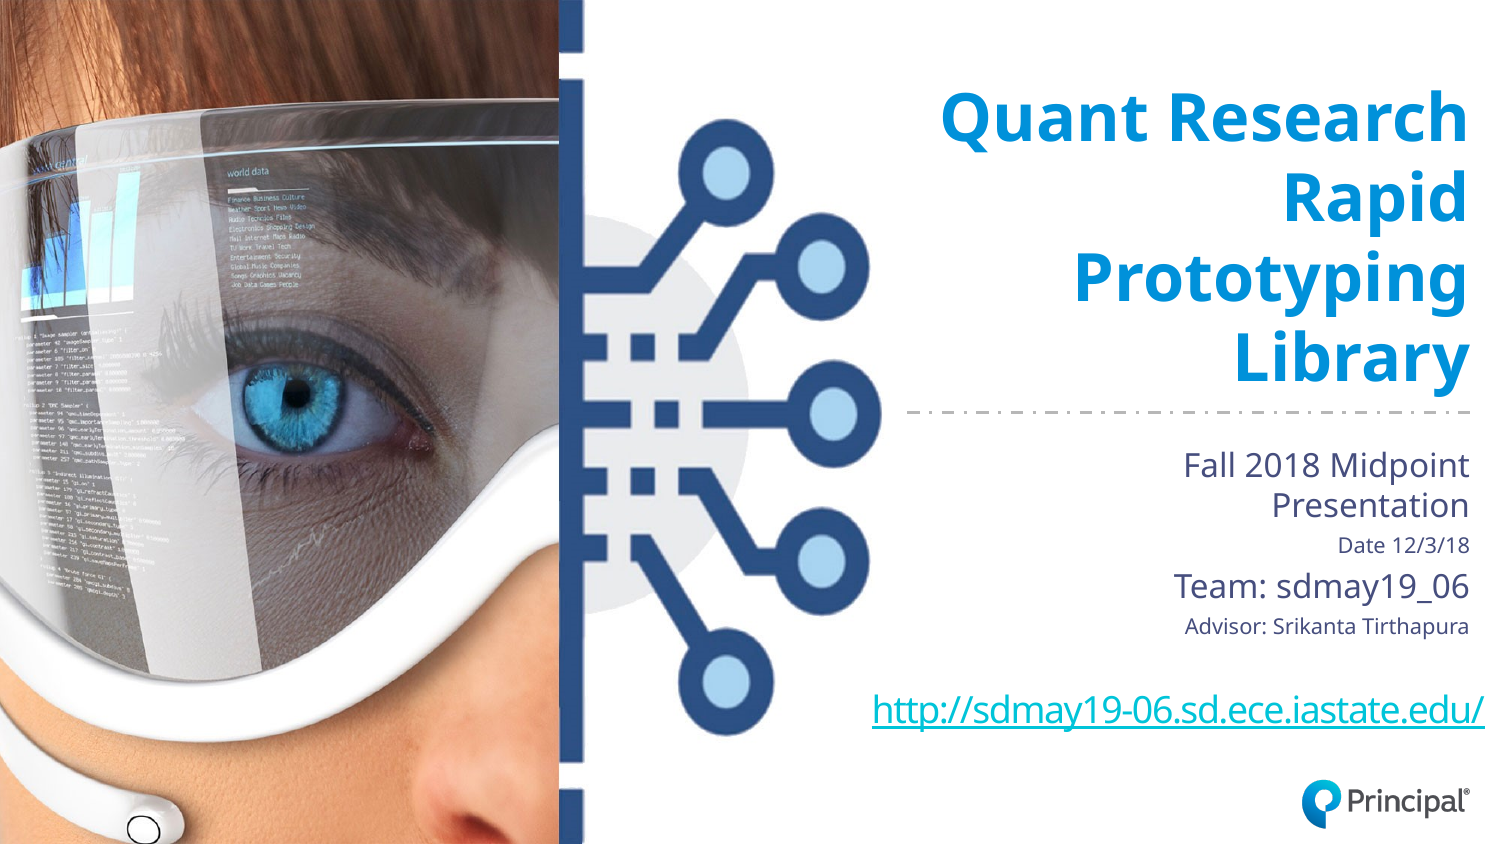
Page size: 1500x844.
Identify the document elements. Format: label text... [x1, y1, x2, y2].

text_box http://sdmay19-06.sd.ece.iastate.edu/ [819, 678, 1500, 765]
list Fall 2018 Midpoint Presentation Date 12/3/18 Team: sdmay19_06 Advisor: Srikanta Tirthapura [1025, 429, 1471, 659]
picture [0, 0, 897, 844]
title Quant Research Rapid Prototyping Library [894, 60, 1471, 324]
picture [1300, 778, 1471, 830]
